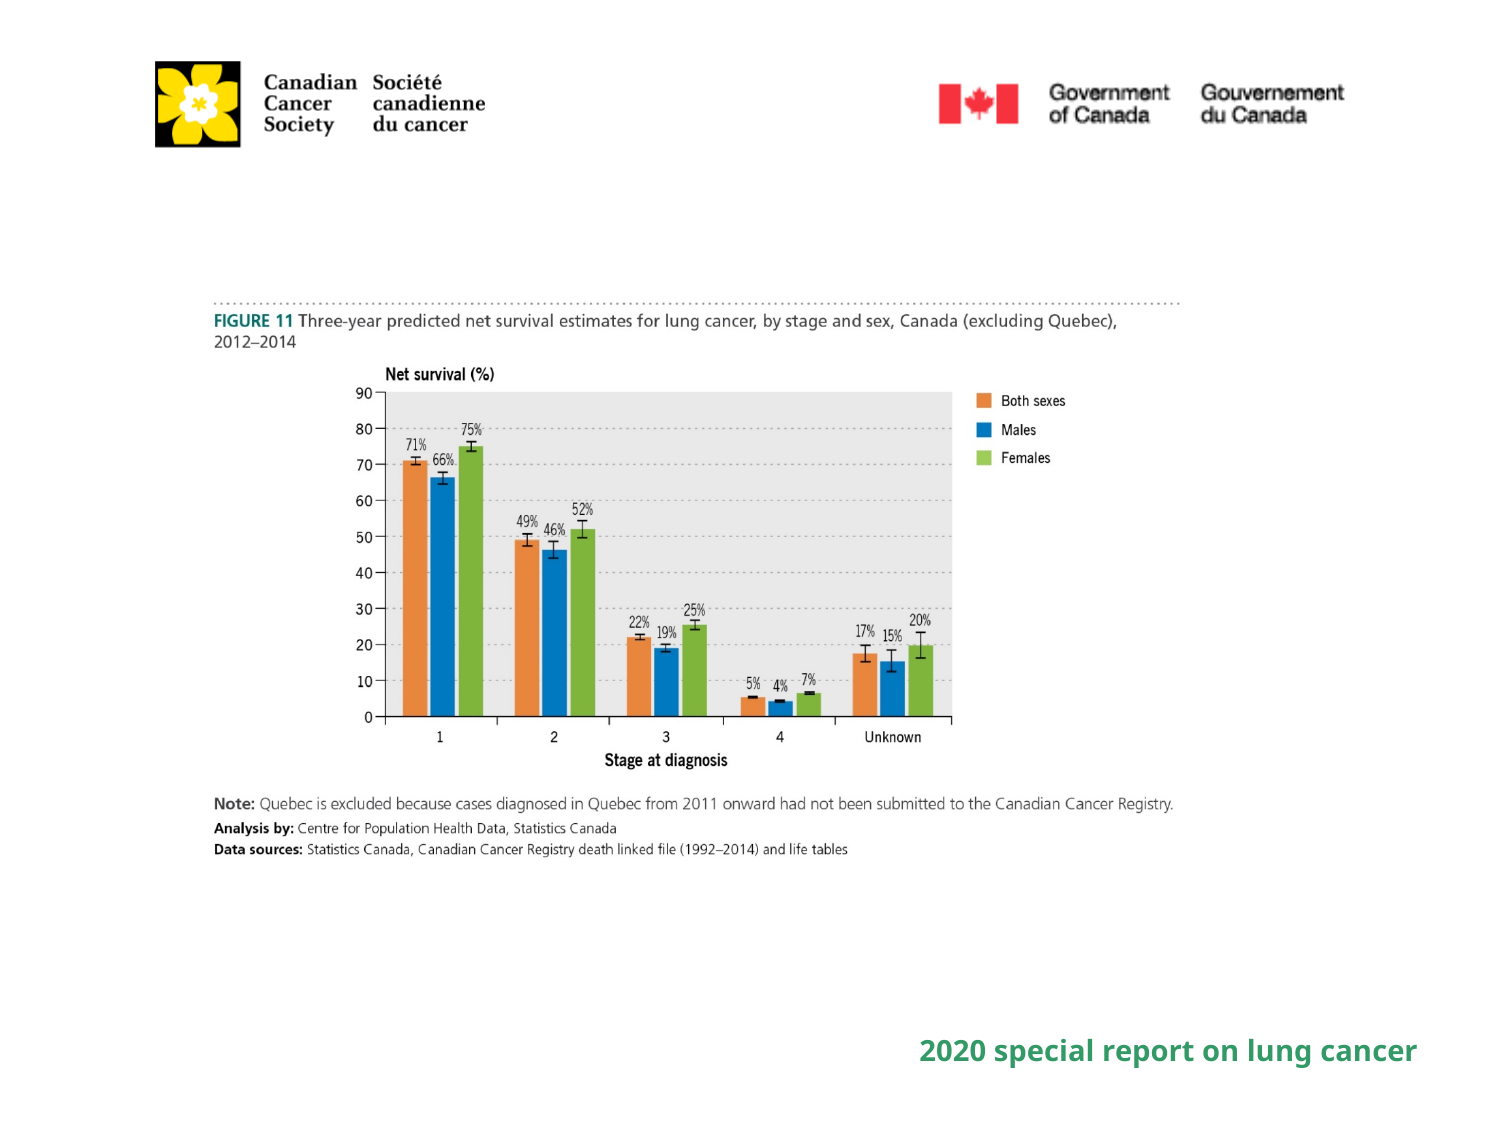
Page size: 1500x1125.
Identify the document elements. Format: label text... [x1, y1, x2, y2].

text_box 2020 special report on lung cancer [899, 1024, 1438, 1075]
picture [74, 18, 1484, 953]
picture [912, 37, 1410, 144]
